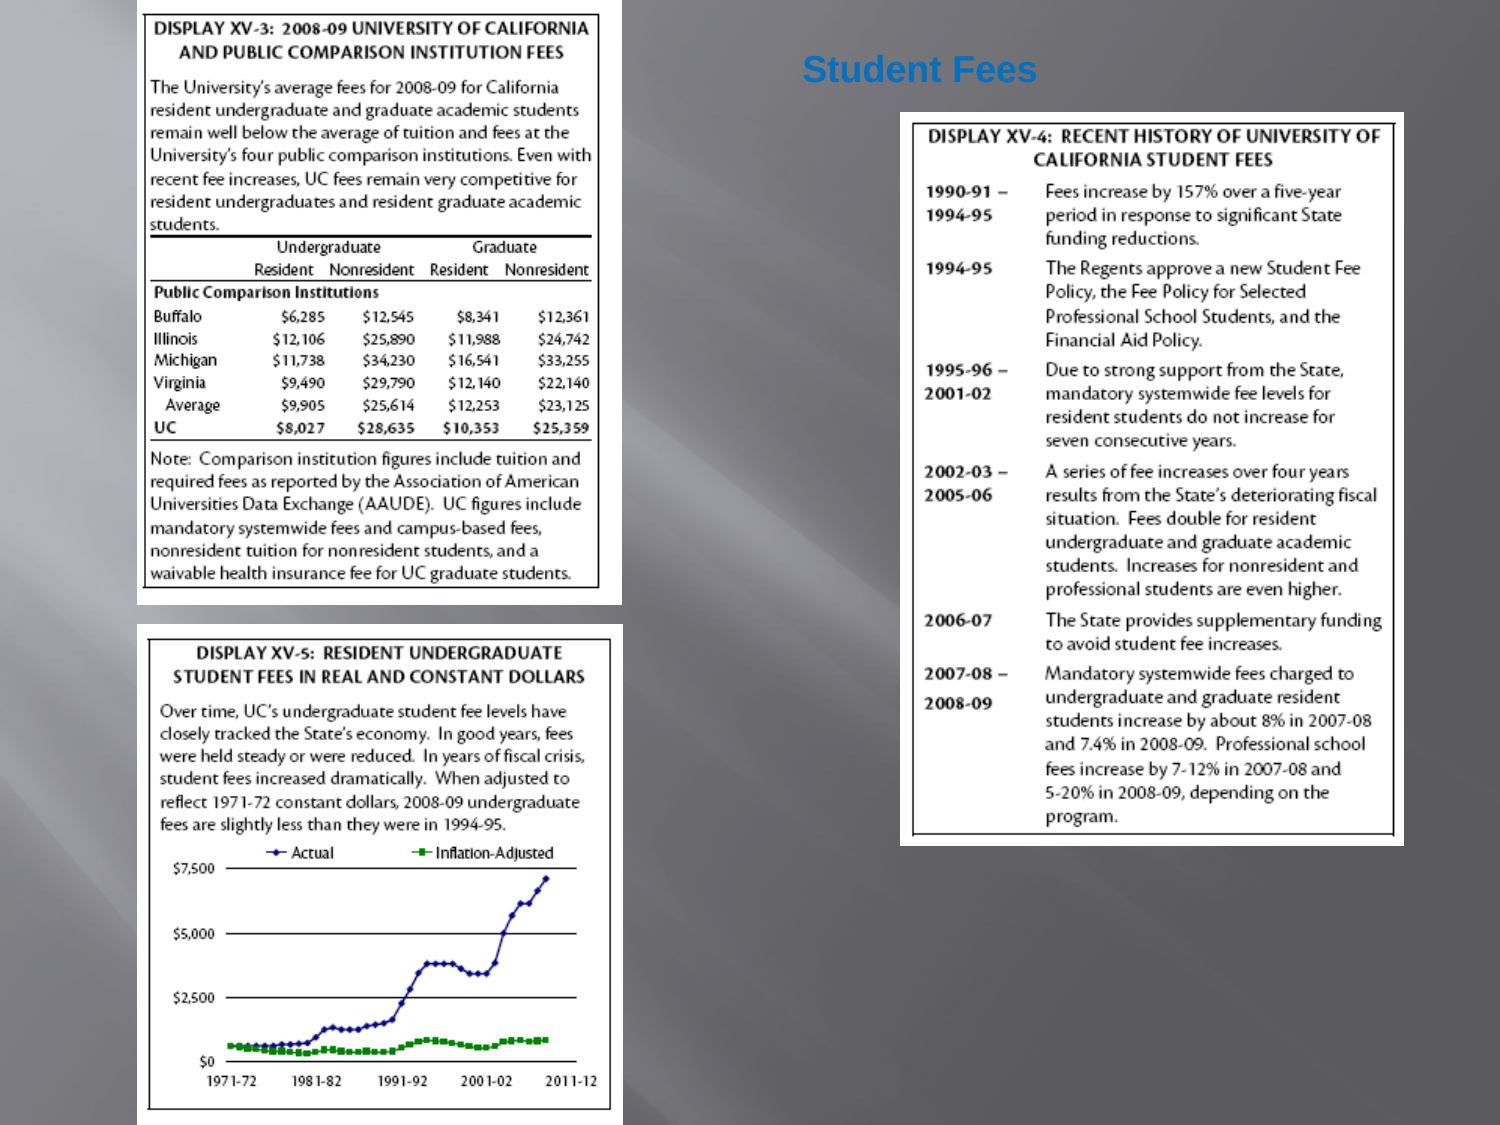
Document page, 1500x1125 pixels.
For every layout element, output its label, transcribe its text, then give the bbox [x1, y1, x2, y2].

text_box Student Fees [787, 37, 1300, 98]
picture [899, 112, 1404, 846]
picture [137, 624, 624, 1125]
picture [137, 0, 622, 605]
